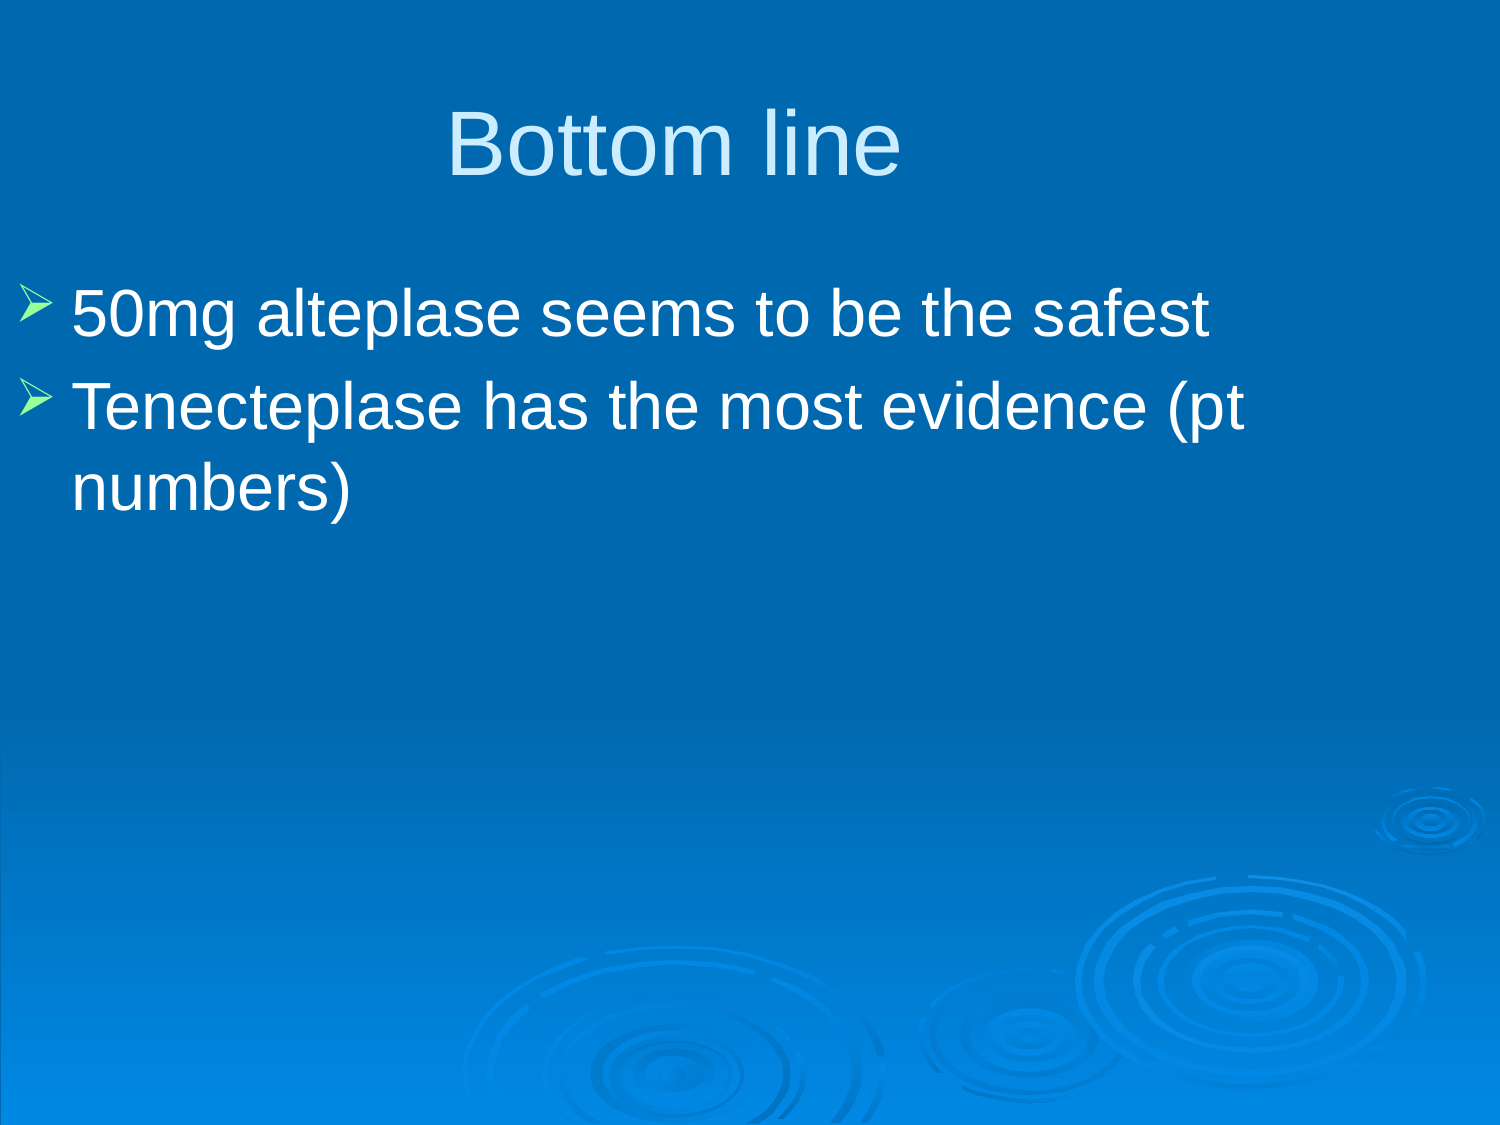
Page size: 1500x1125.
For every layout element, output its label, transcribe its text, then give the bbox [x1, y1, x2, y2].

title Bottom line [0, 45, 1350, 233]
list 50mg alteplase seems to be the safest Tenecteplase has the most evidence (pt numbers) [0, 262, 1350, 1005]
